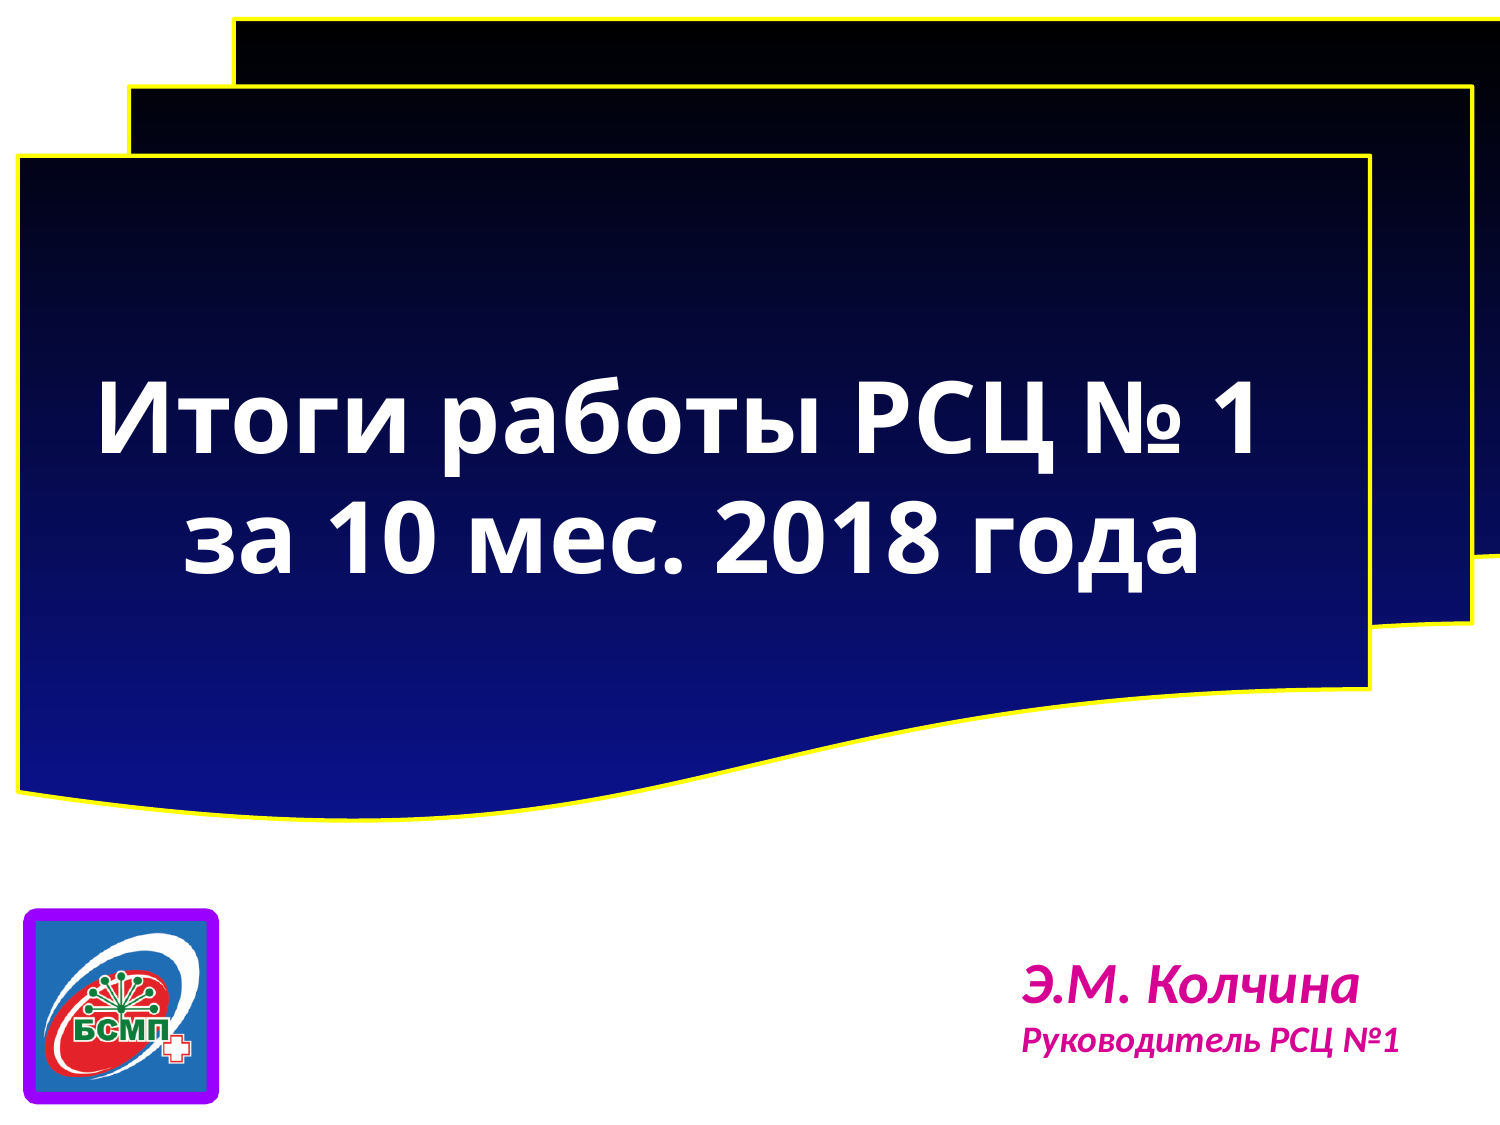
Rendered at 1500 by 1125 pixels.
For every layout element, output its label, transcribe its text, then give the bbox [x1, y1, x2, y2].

text_box Э.М. Колчина Руководитель РСЦ №1 [995, 912, 1486, 1093]
picture [29, 914, 214, 1099]
text_box Итоги работы РСЦ № 1 за 10 мес. 2018 года [15, 16, 1500, 823]
